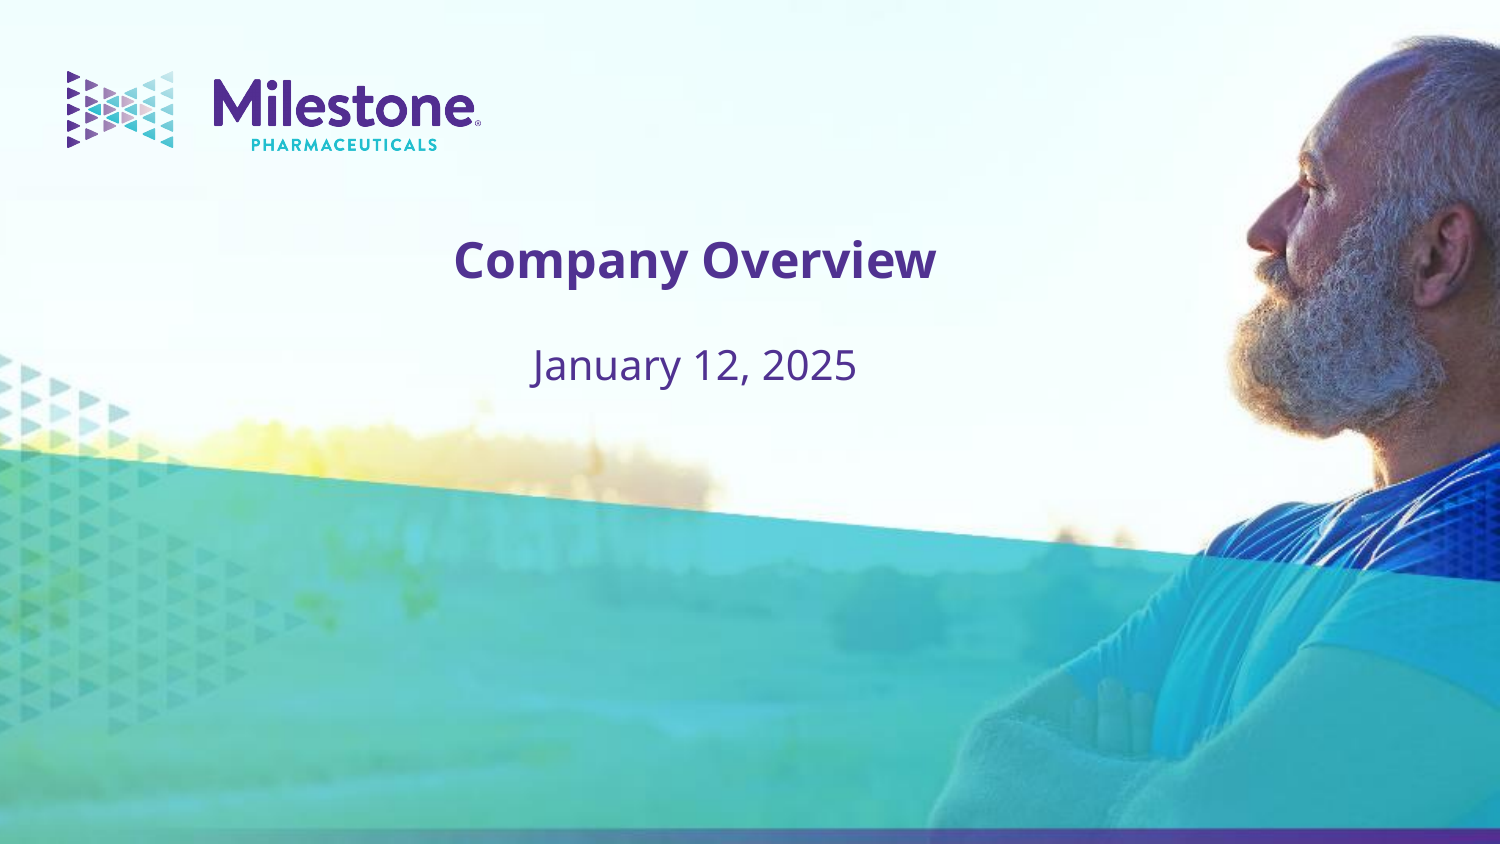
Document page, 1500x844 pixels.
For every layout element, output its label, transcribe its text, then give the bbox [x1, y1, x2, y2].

picture [0, 0, 1500, 844]
text_box Company Overview January 12, 2025 [281, 321, 1110, 397]
